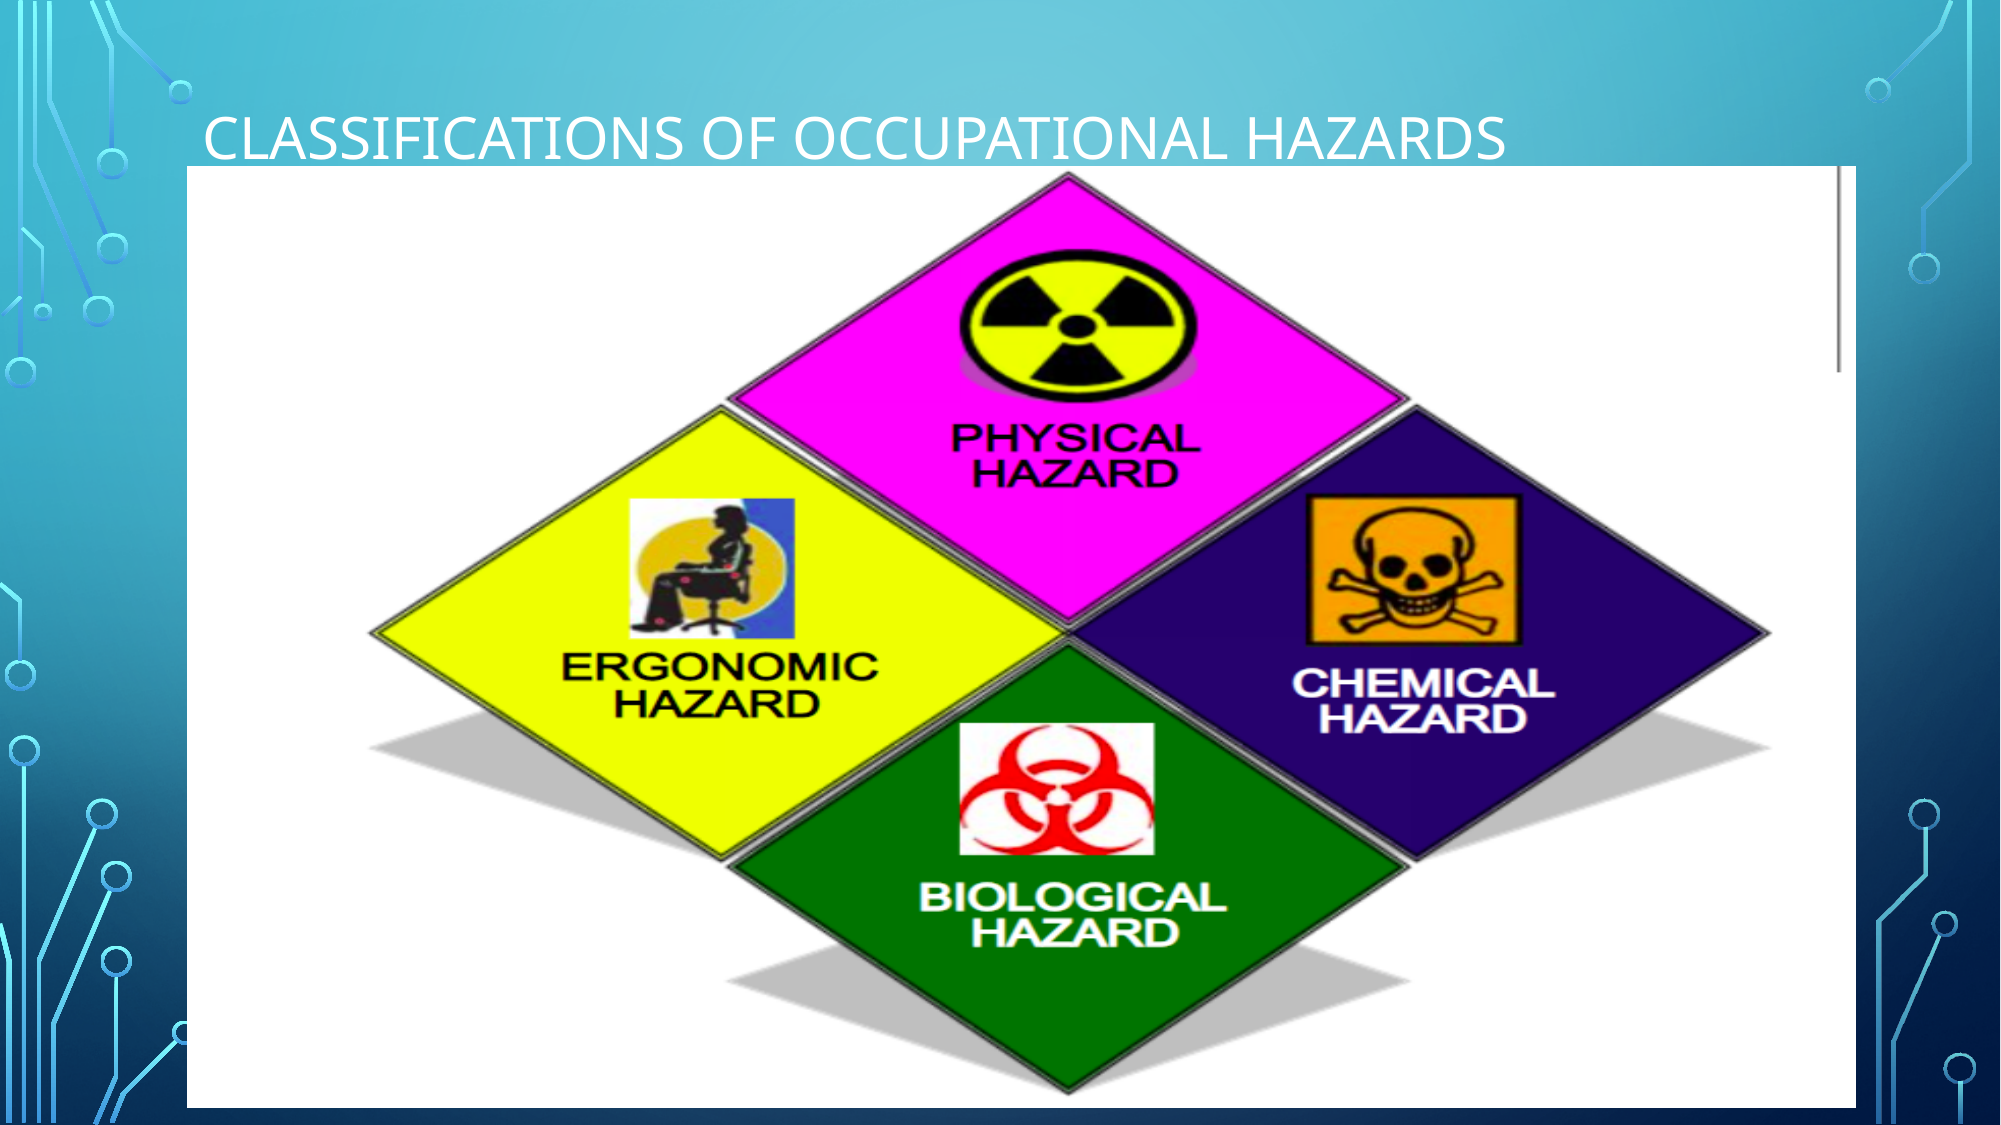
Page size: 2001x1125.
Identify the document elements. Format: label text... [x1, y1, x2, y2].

picture [186, 165, 1856, 1108]
title Classifications of Occupational hazards [187, 101, 1813, 165]
